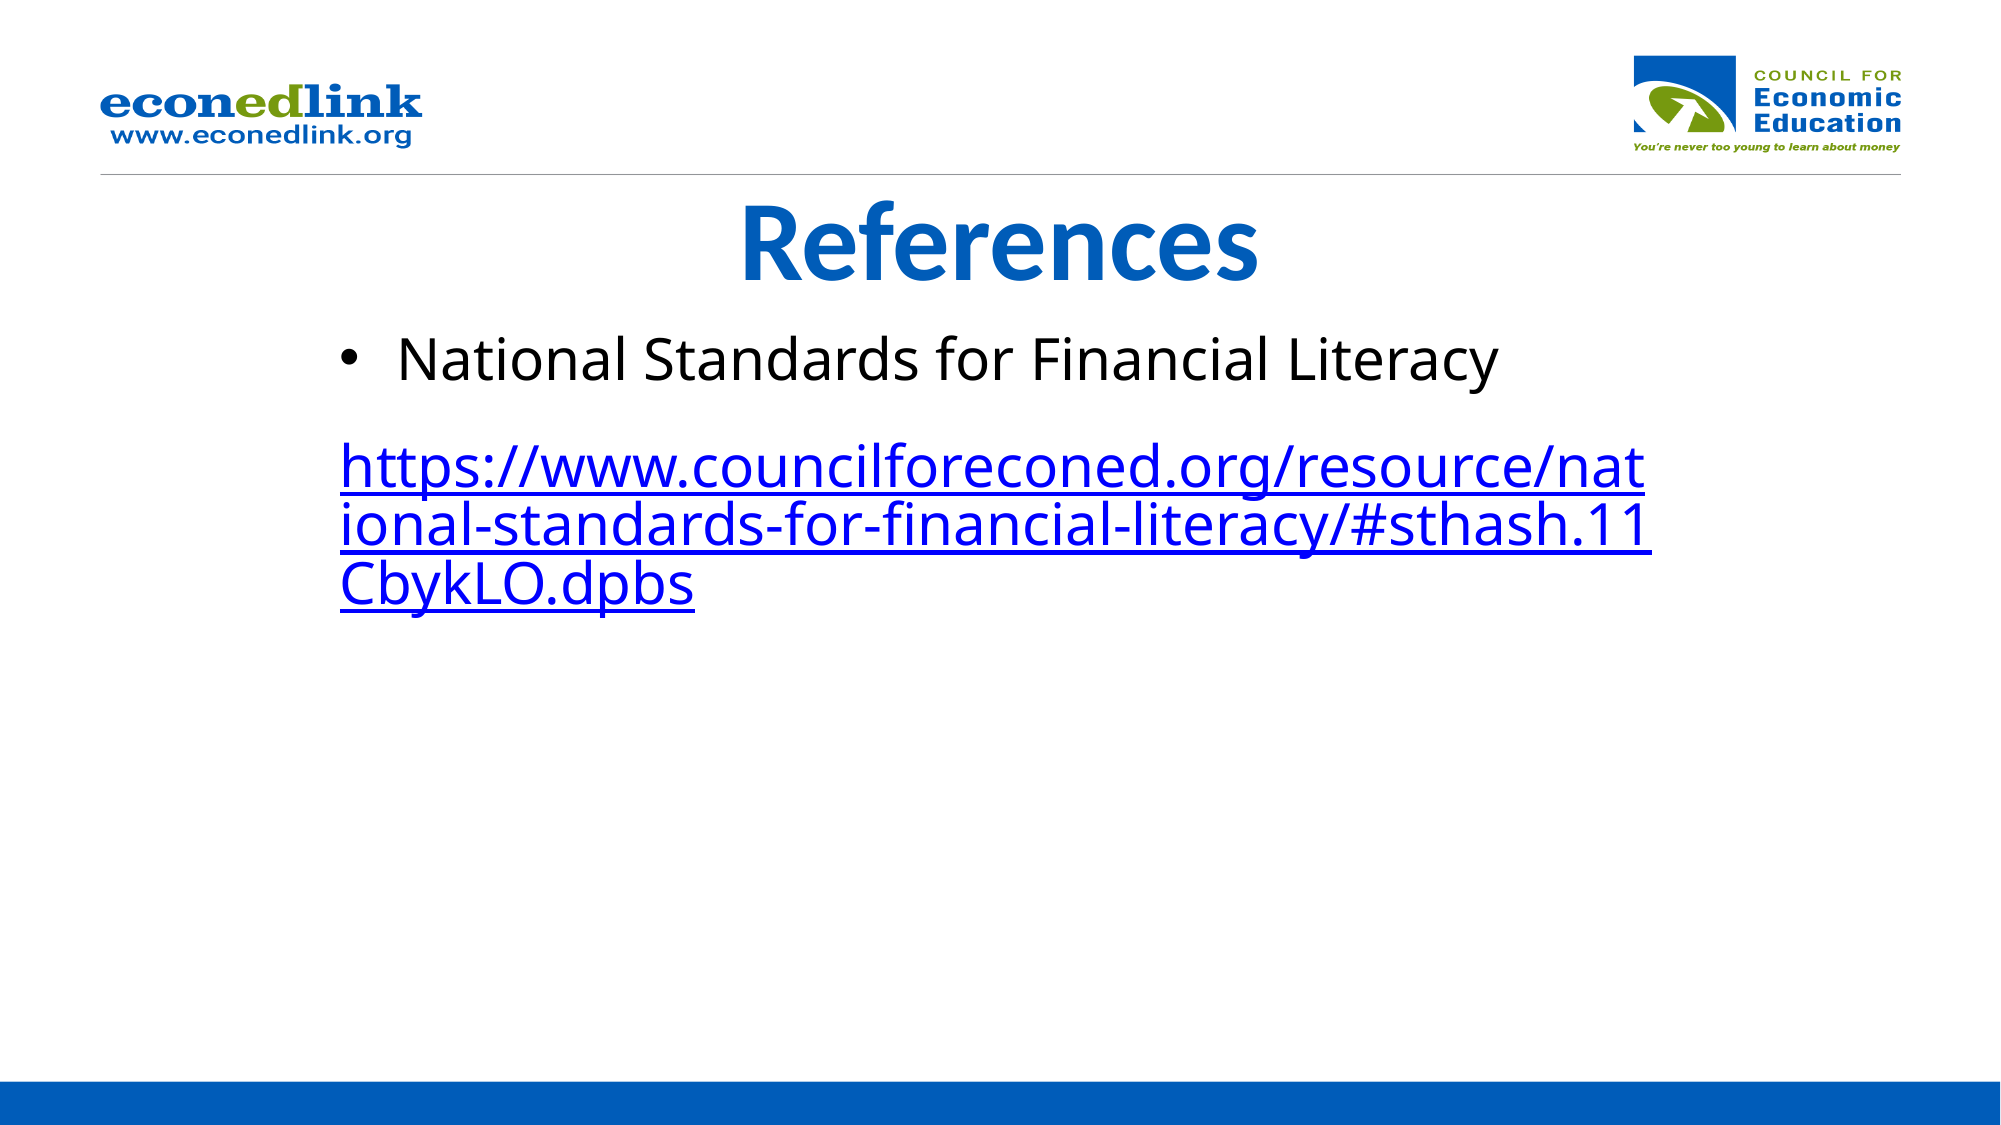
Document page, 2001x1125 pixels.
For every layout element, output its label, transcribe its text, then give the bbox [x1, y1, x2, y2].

list National Standards for Financial Literacy https://www.councilforeconed.org/resource/national-standards-for-financial-literacy/#sthash.11CbykLO.dpbs [324, 313, 1676, 1029]
title References [99, 149, 1901, 338]
picture [0, 0, 2001, 1125]
